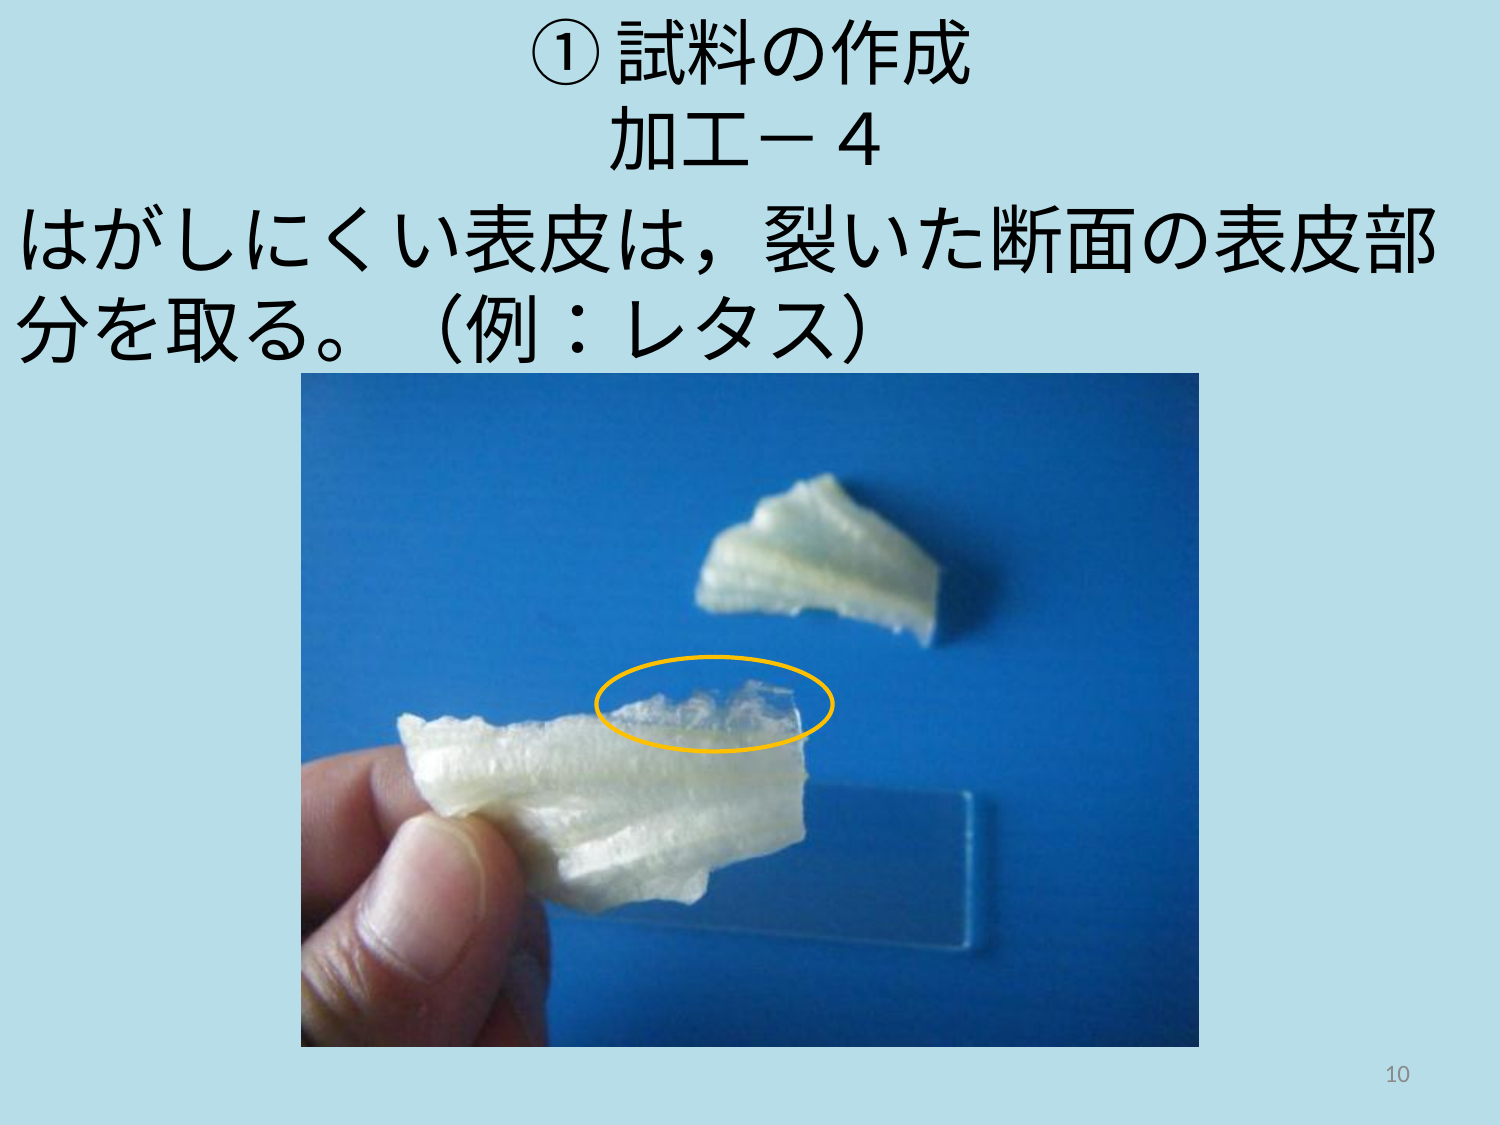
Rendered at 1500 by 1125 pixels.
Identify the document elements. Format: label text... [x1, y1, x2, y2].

slide_number 10 [1074, 1042, 1425, 1103]
list はがしにくい表皮は，裂いた断面の表皮部分を取る。（例：レタス） [0, 184, 1500, 927]
title ①試料の作成 加工－４ [76, 0, 1427, 184]
picture [300, 373, 1200, 1048]
